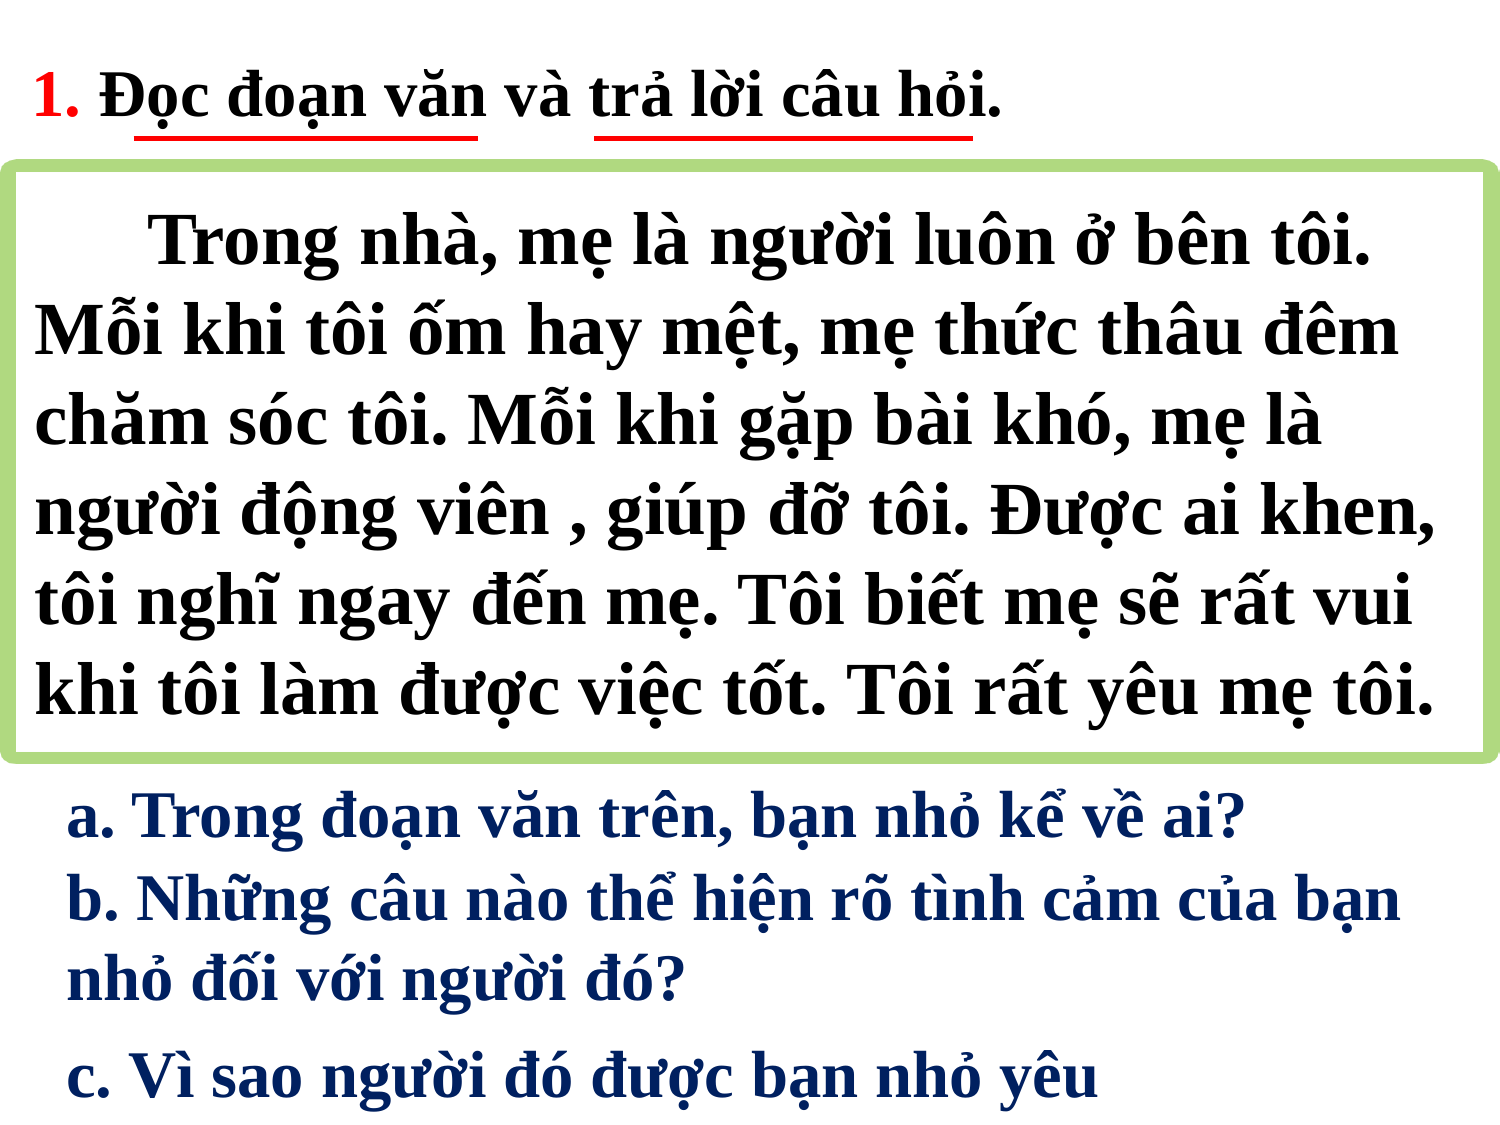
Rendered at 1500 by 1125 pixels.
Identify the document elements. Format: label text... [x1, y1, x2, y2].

text_box a. Trong đoạn văn trên, bạn nhỏ kể về ai? [51, 764, 1273, 846]
text_box b. Những câu nào thể hiện rõ tình cảm của bạn nhỏ đối với người đó? [51, 846, 1483, 1022]
text_box 1. Đọc đoạn văn và trả lời câu hỏi. [0, 42, 1026, 137]
text_box c. Vì sao người đó được bạn nhỏ yêu quý? [51, 1023, 1273, 1125]
picture [0, 159, 1500, 764]
